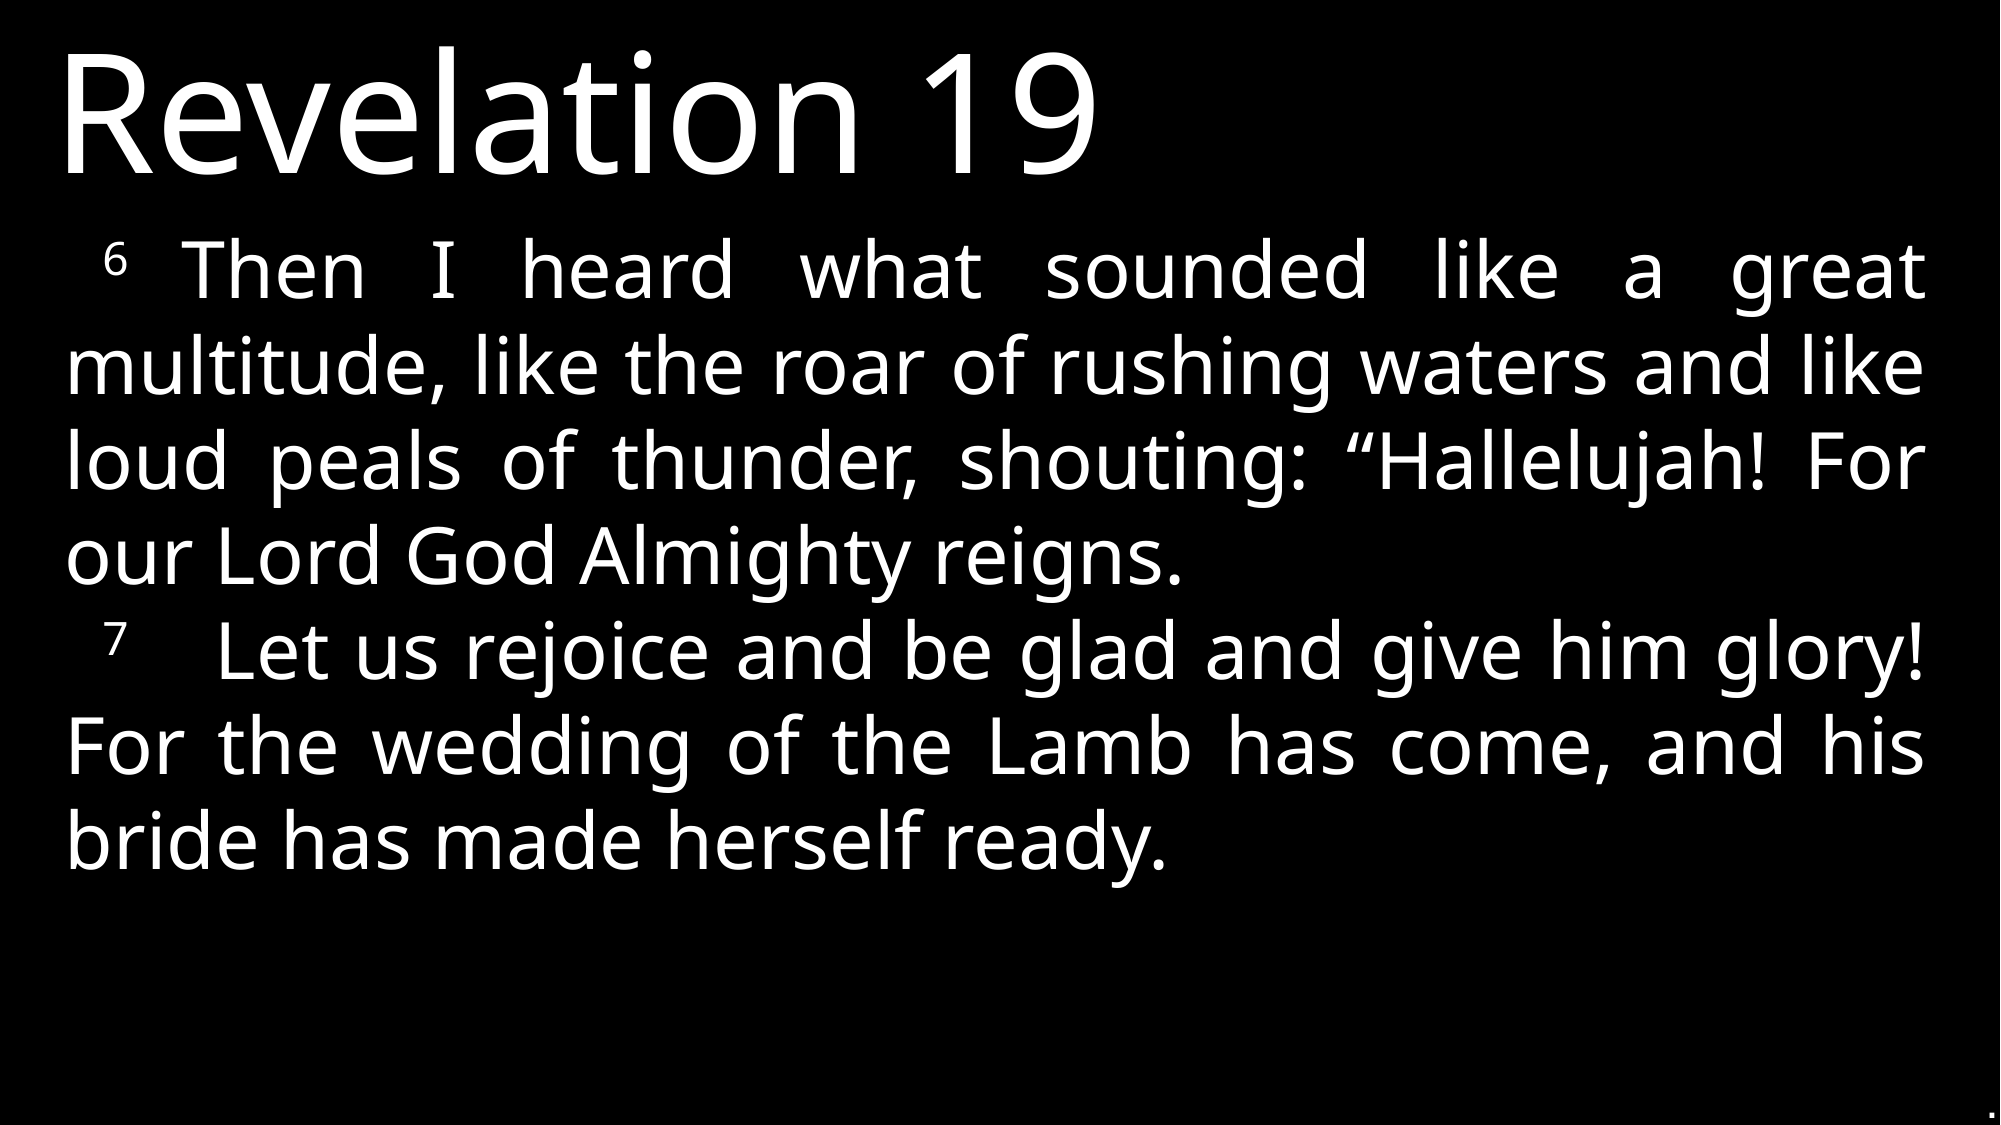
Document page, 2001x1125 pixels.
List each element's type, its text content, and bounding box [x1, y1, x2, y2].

text_box Revelation 19 [37, 0, 1838, 215]
text_box . [1956, 1060, 2000, 1125]
text_box 6 Then I heard what sounded like a great multitude, like the roar of rushing waters and like loud peals of thunder, shouting: “Hallelujah! For our Lord God Almighty reigns. 7 Let us rejoice and be glad and give him glory! For the wedding of the Lamb has come, and his bride has made herself ready. [49, 212, 1943, 893]
